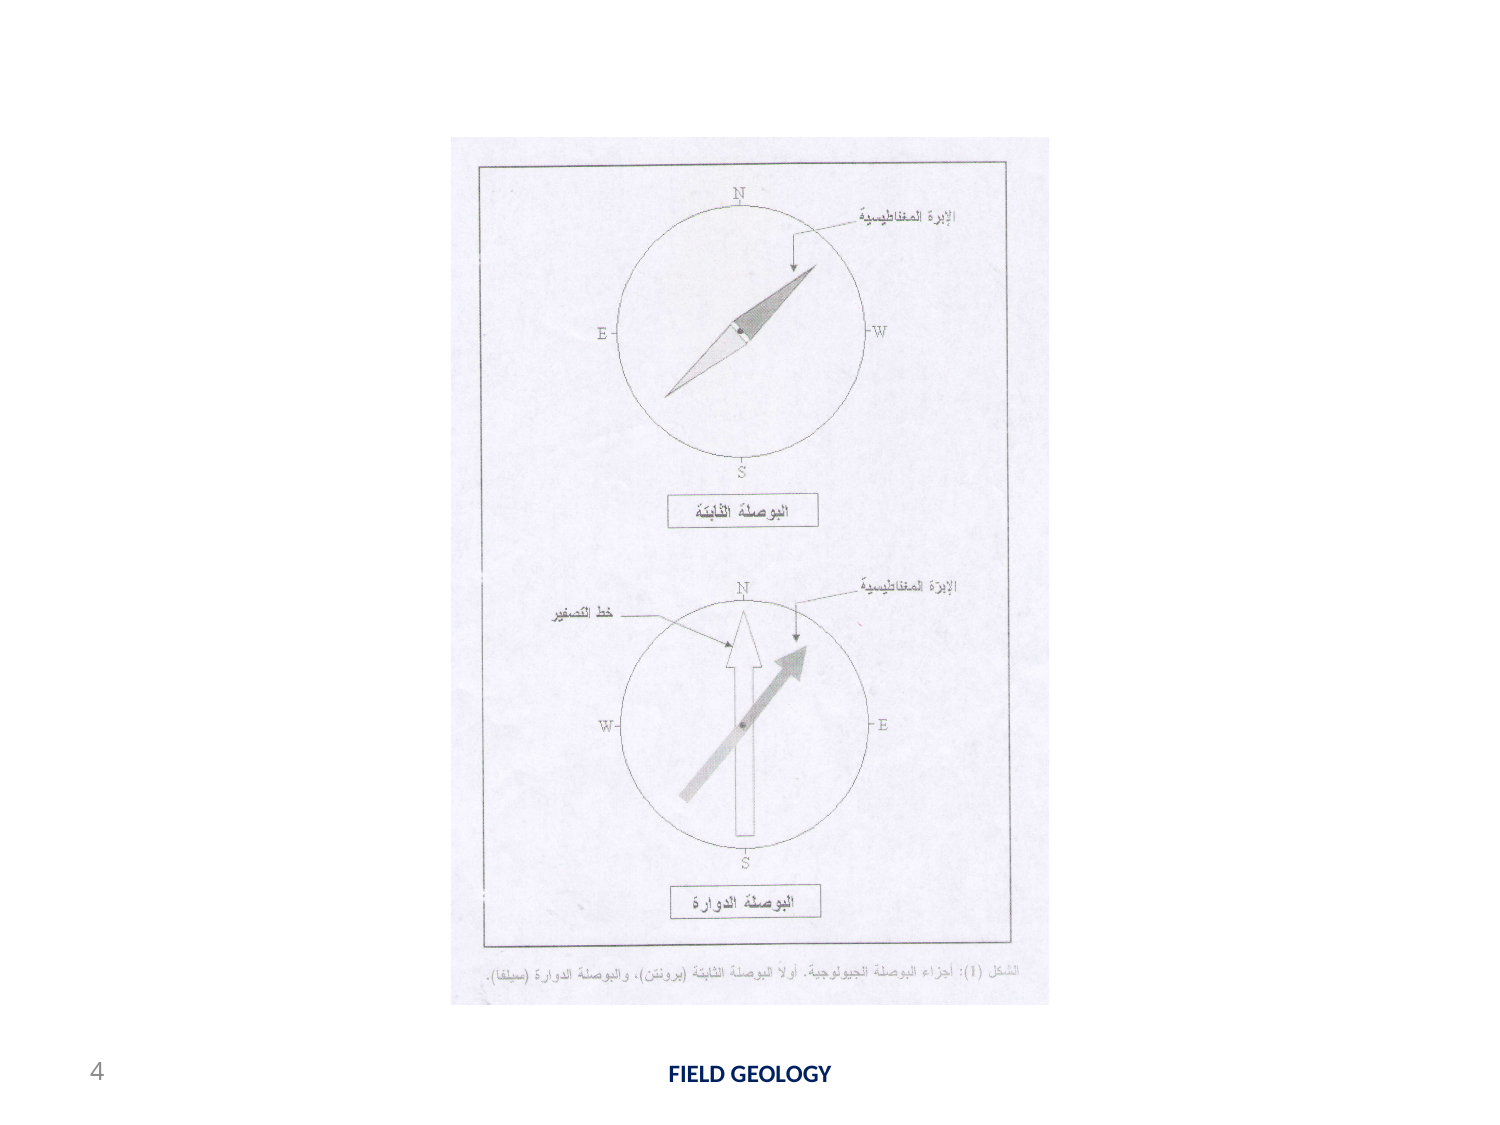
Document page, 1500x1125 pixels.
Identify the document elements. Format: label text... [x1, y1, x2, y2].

footer FIELD GEOLOGY [512, 1042, 988, 1103]
slide_number 4 [75, 1042, 425, 1103]
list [450, 136, 1050, 1006]
